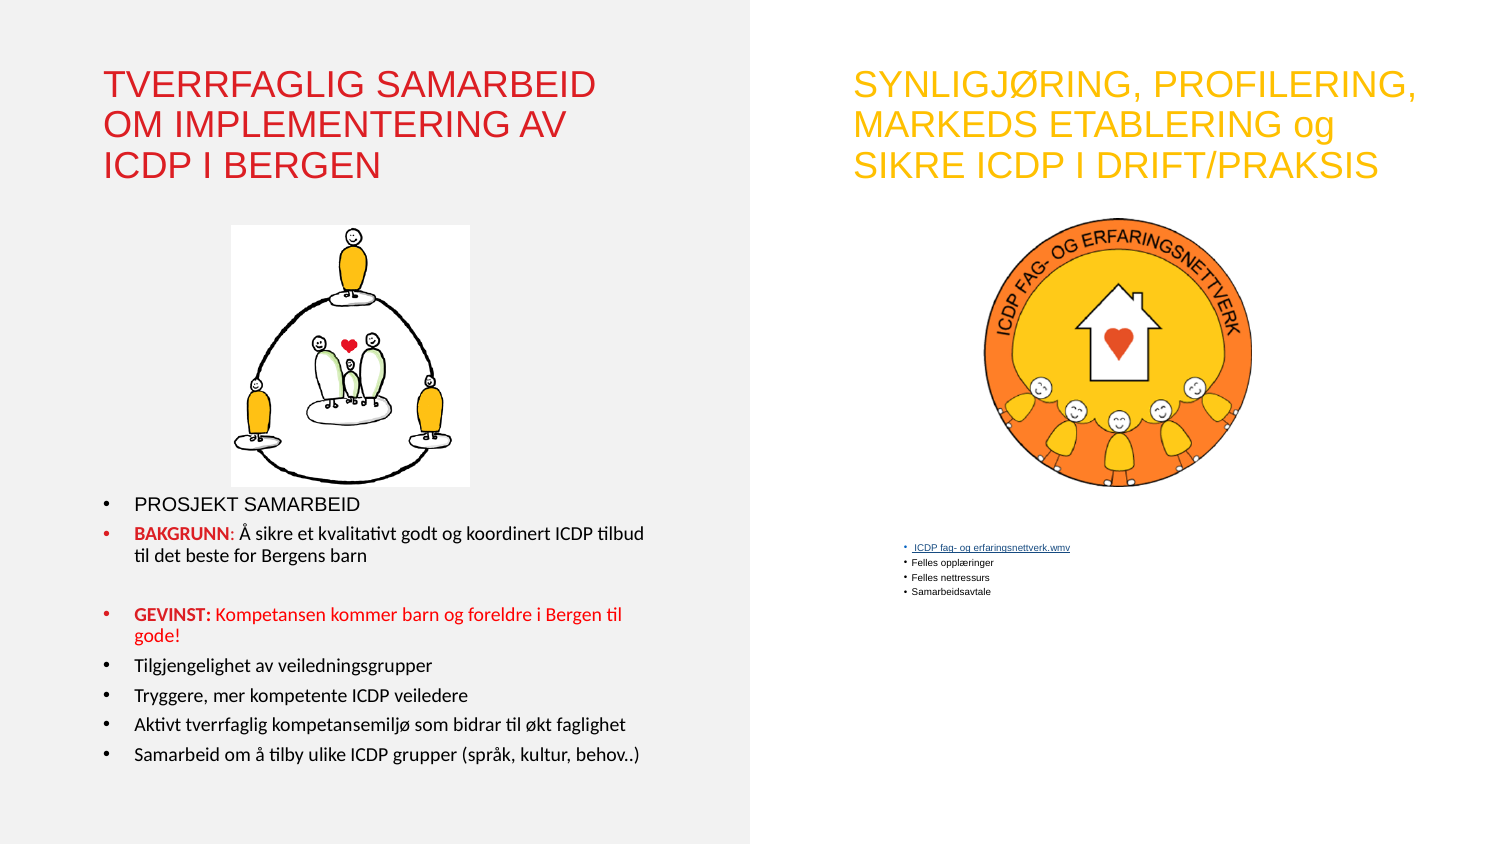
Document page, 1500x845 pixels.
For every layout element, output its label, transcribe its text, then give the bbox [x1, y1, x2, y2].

list ICDP fag- og erfaringsnettverk.wmv Felles opplæringer Felles nettressurs Samarbeidsavtale [887, 539, 1372, 599]
list PROSJEKT SAMARBEID BAKGRUNN: Å sikre et kvalitativt godt og koordinert ICDP tilbud til det beste for Bergens barn GEVINST: Kompetansen kommer barn og foreldre i Bergen til gode! Tilgjengelighet av veiledningsgrupper Tryggere, mer kompetente ICDP veiledere Aktivt tverrfaglig kompetansemiljø som bidrar til økt faglighet Samarbeid om å tilby ulike ICDP grupper (språk, kultur, behov..) [103, 224, 648, 795]
title TVERRFAGLIG SAMARBEID OM IMPLEMENTERING AV ICDP I BERGEN [103, 57, 648, 194]
picture [231, 225, 470, 487]
picture [983, 218, 1252, 487]
list SYNLIGJØRING, PROFILERING,MARKEDS ETABLERING og SIKRE ICDP I DRIFT/PRAKSIS [853, 57, 1449, 194]
